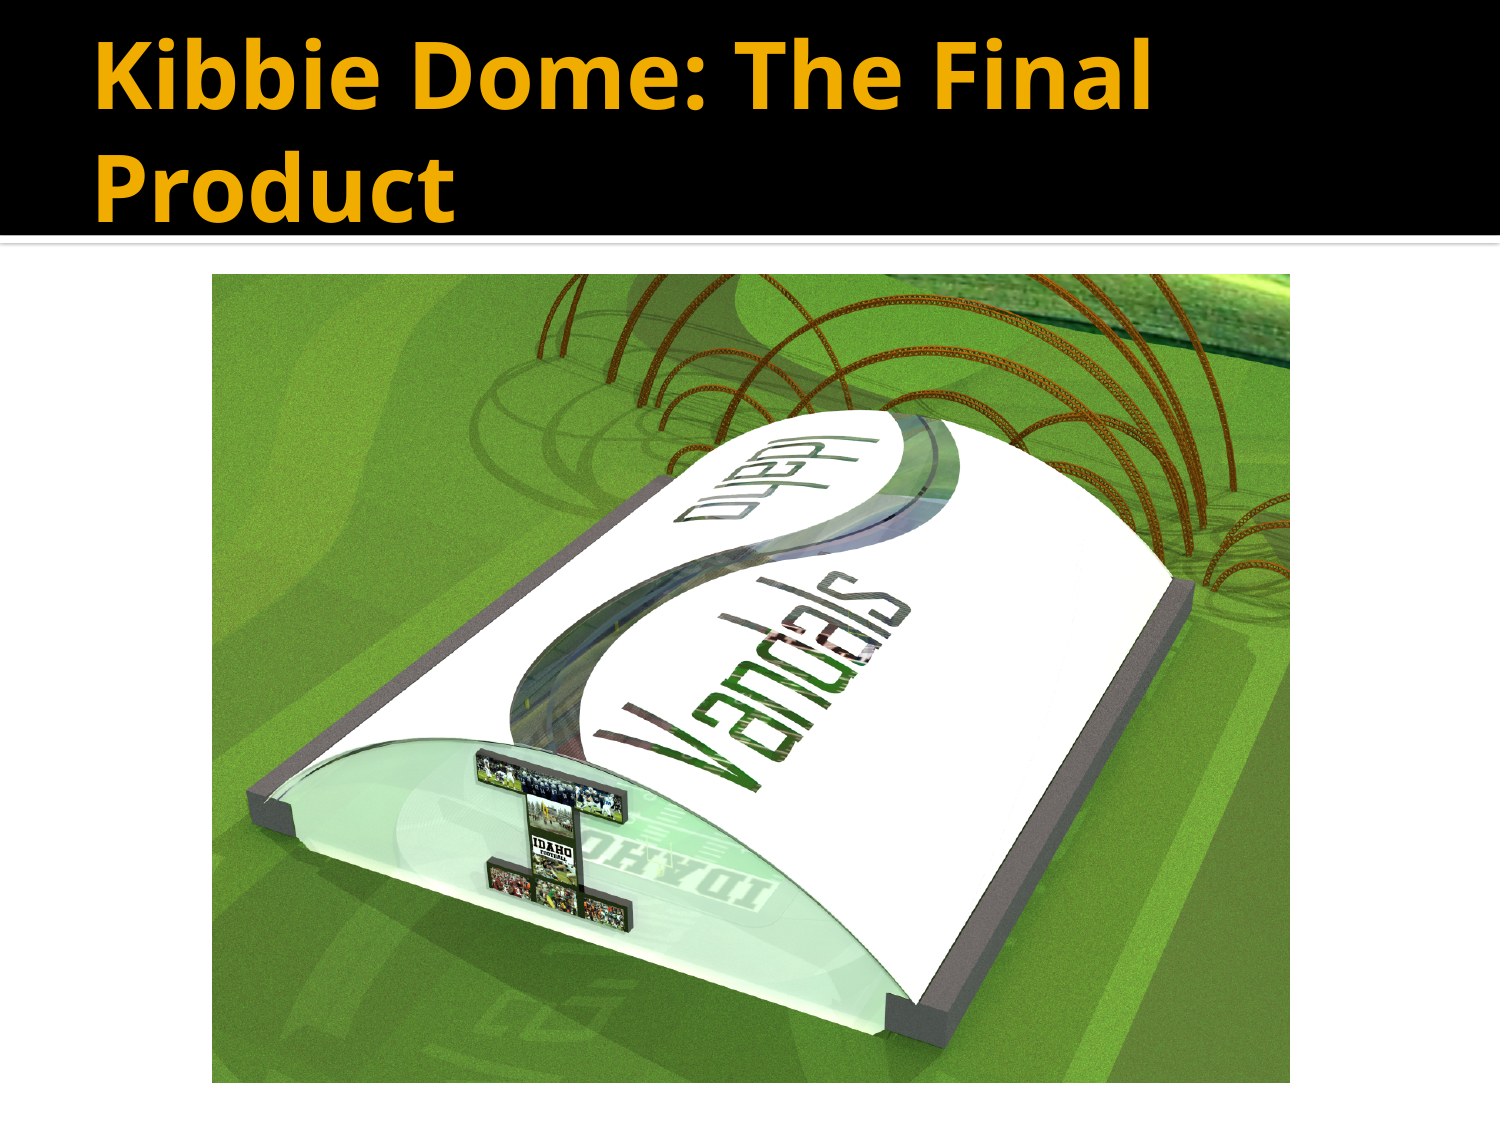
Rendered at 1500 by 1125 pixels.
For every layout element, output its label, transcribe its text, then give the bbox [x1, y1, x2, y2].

picture [212, 274, 1290, 1083]
title Kibbie Dome: The Final Product [75, 25, 1425, 231]
